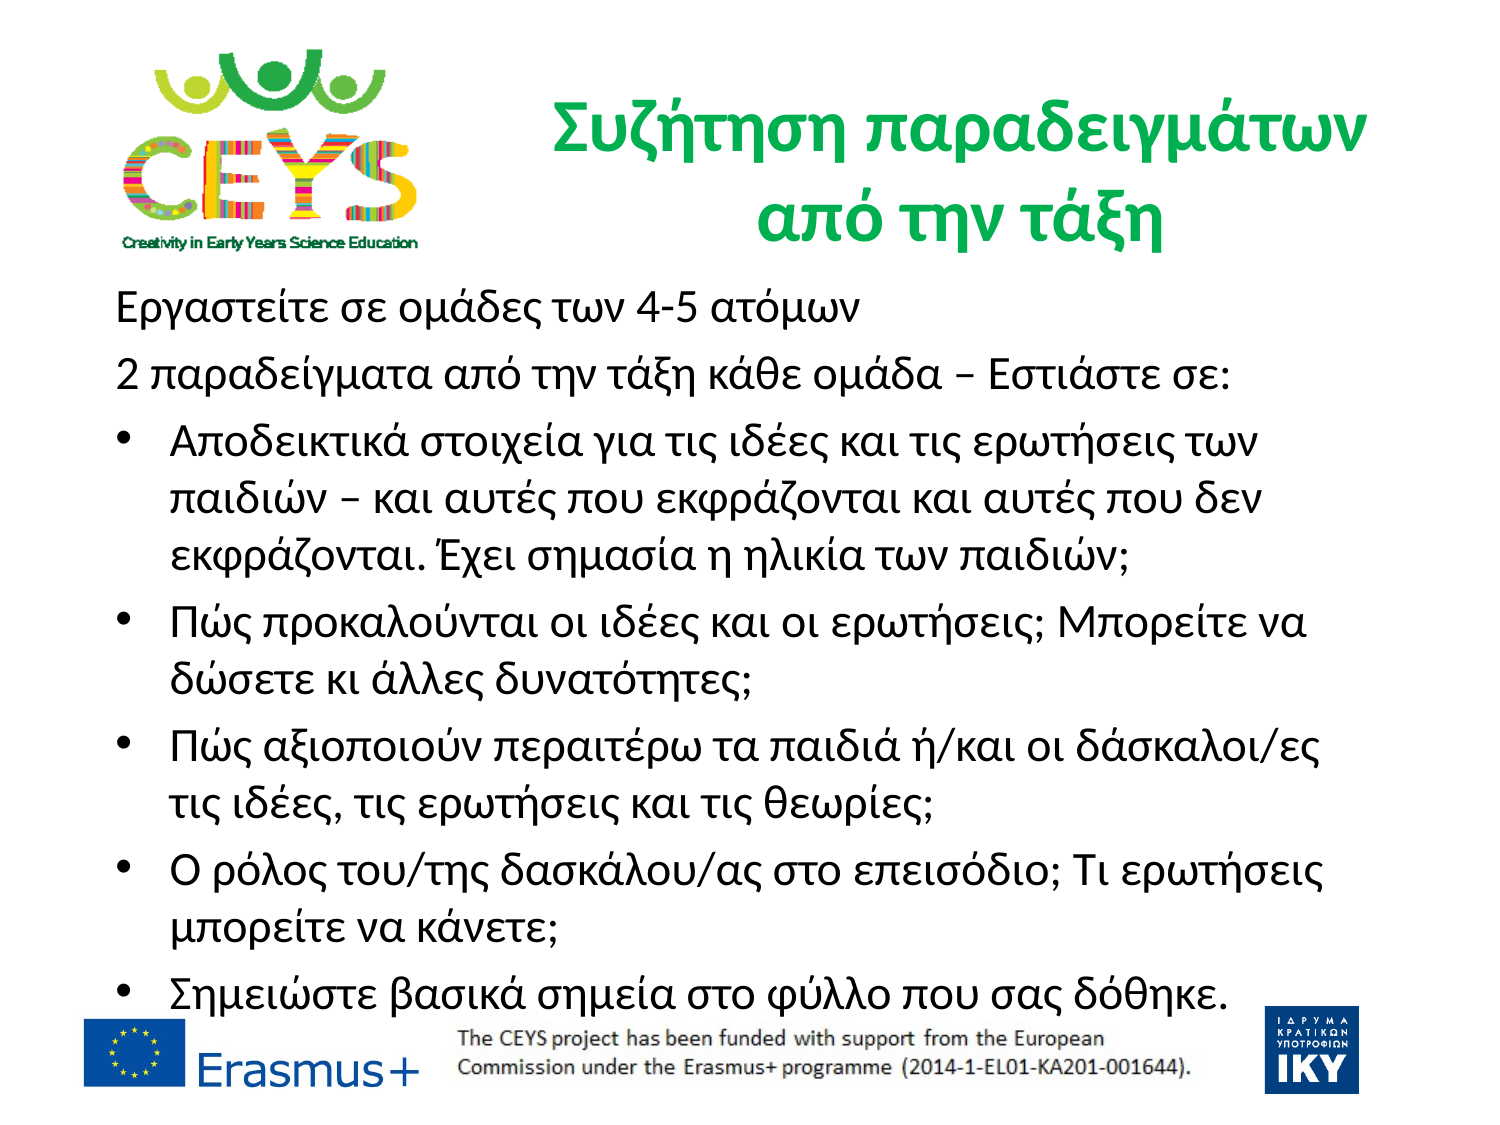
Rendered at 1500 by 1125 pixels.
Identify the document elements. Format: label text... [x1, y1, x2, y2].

picture [444, 1041, 1205, 1097]
picture [64, 999, 438, 1106]
picture [1264, 1041, 1359, 1094]
list Εργαστείτε σε ομάδες των 4-5 ατόμων 2 παραδείγματα από την τάξη κάθε ομάδα – Εστιάστε σε: Αποδεικτικά στοιχεία για τις ιδέες και τις ερωτήσεις των παιδιών – και αυτές που εκφράζονται και αυτές που δεν εκφράζονται. Έχει σημασία η ηλικία των παιδιών; Πώς προκαλούνται οι ιδέες και οι ερωτήσεις; Μπορείτε να δώσετε κι άλλες δυνατότητες; Πώς αξιοποιούν περαιτέρω τα παιδιά ή/και οι δάσκαλοι/ες τις ιδέες, τις ερωτήσεις και τις θεωρίες; Ο ρόλος του/της δασκάλου/ας στο επεισόδιο; Τι ερωτήσεις μπορείτε να κάνετε; Σημειώστε βασικά σημεία στο φύλλο που σας δόθηκε. [100, 267, 1395, 1041]
title Συζήτηση παραδειγμάτων από την τάξη [525, 64, 1397, 270]
